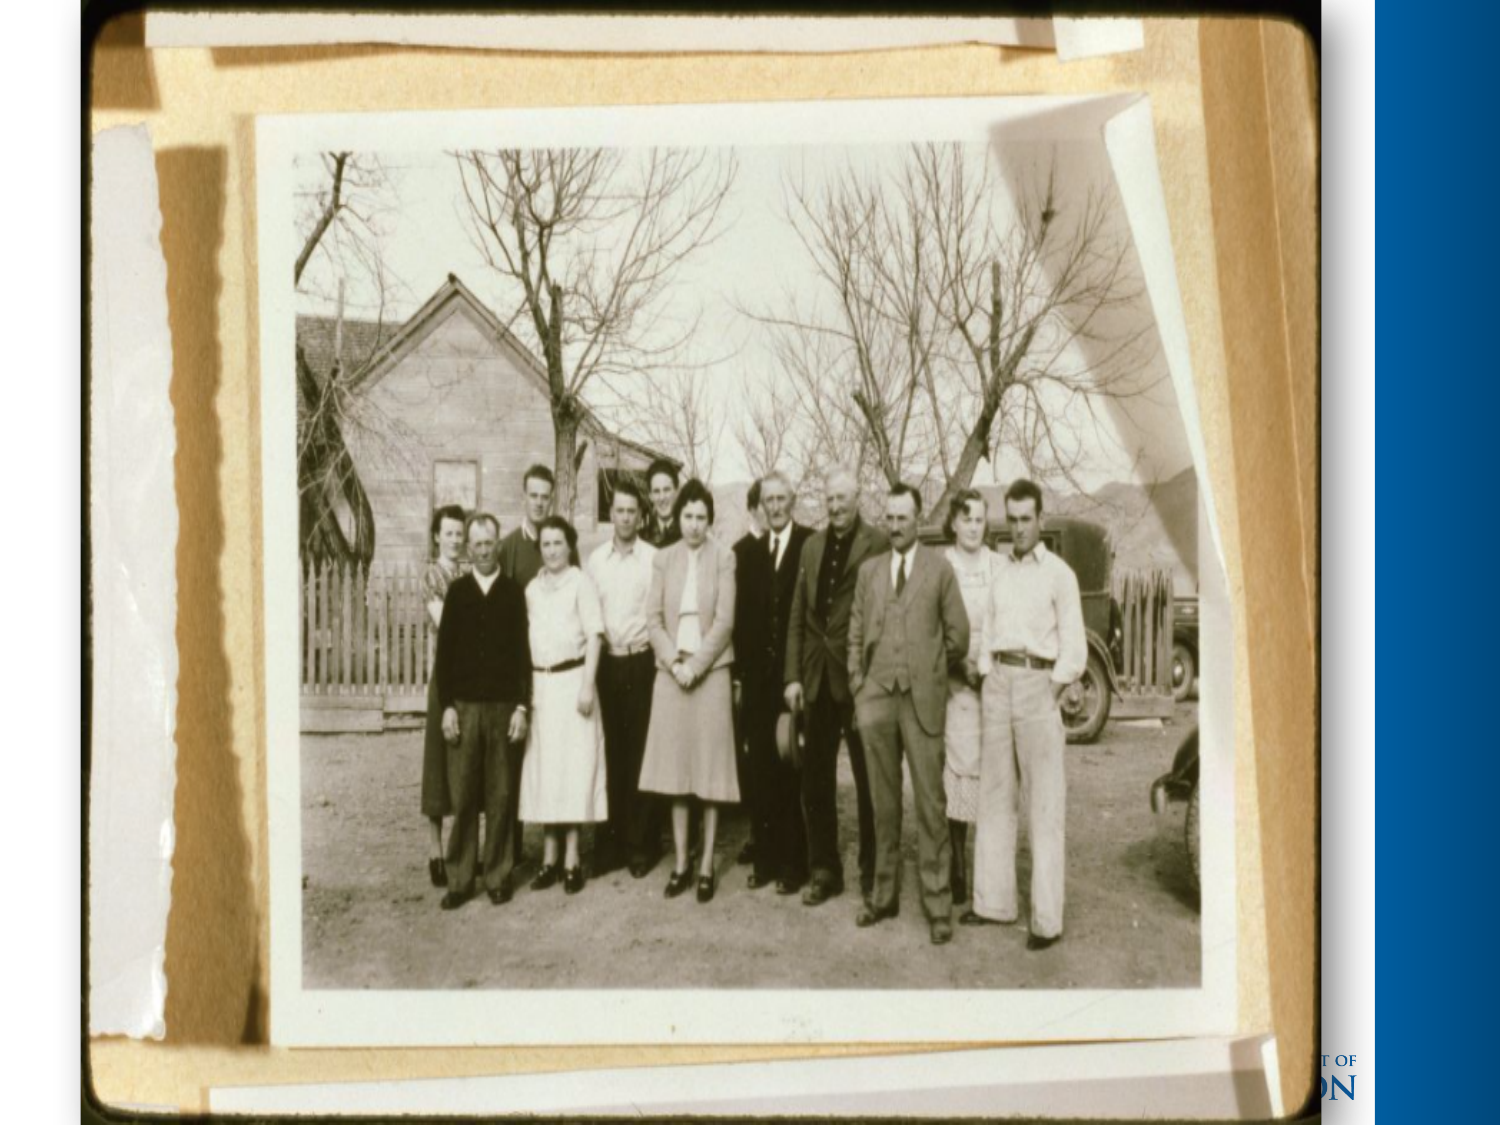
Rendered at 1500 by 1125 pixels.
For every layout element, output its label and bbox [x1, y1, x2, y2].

picture [37, 0, 1363, 1125]
